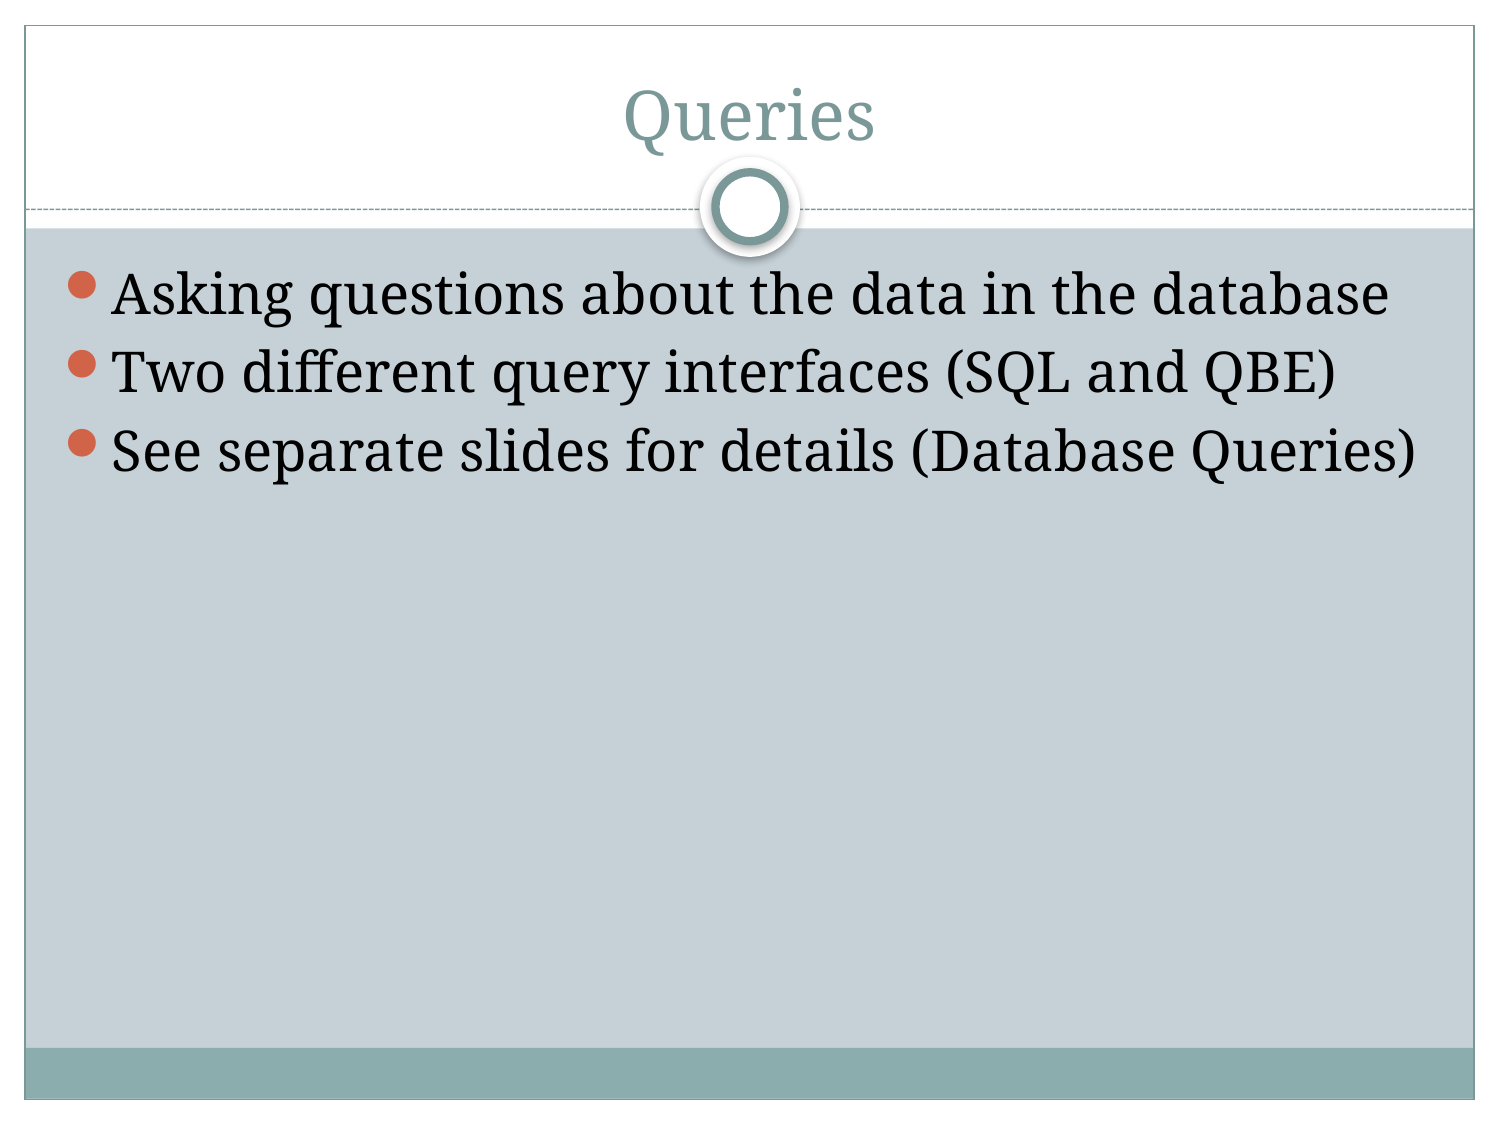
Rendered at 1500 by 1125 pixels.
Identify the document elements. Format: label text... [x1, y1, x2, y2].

title Queries [49, 37, 1450, 162]
list Asking questions about the data in the database Two different query interfaces (SQL and QBE) See separate slides for details (Database Queries) [49, 250, 1445, 1001]
